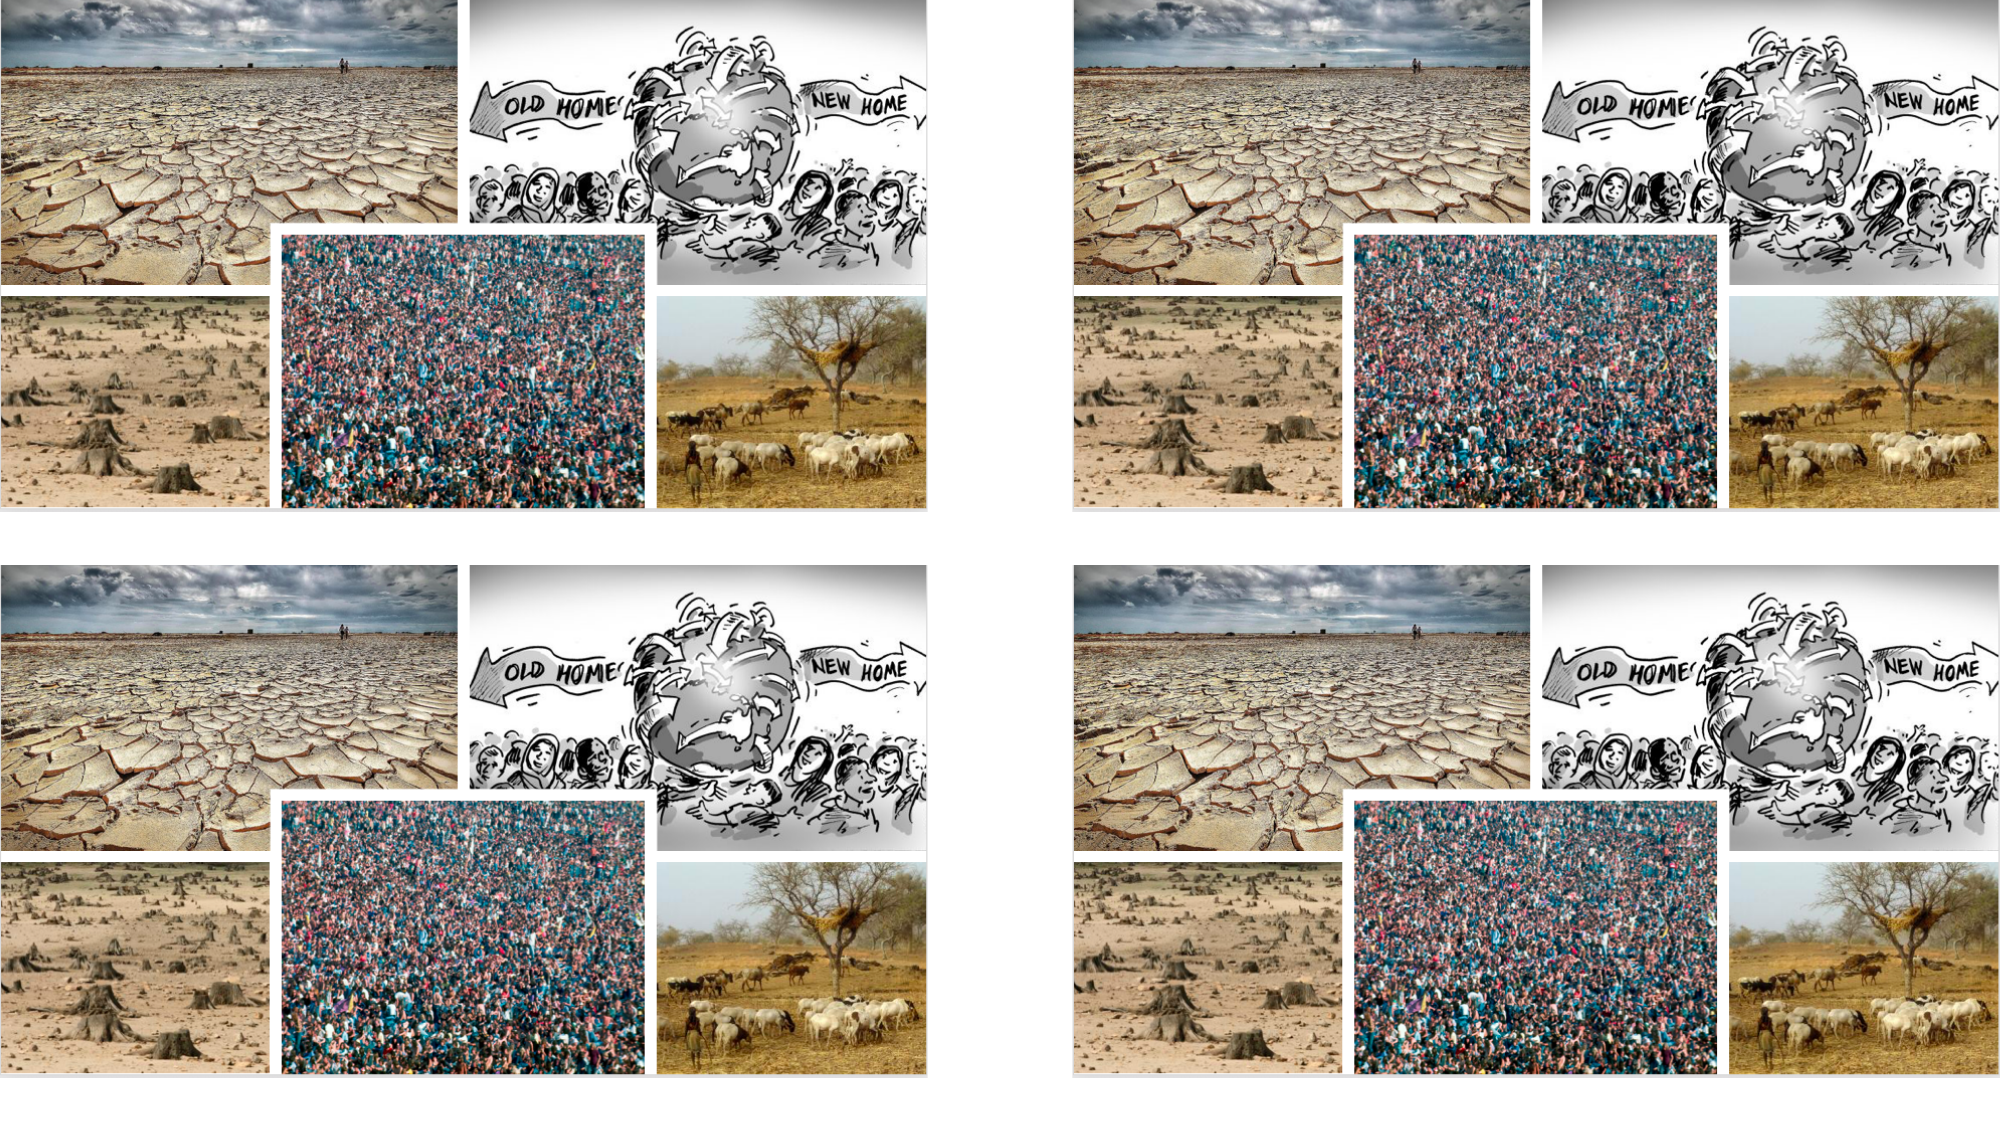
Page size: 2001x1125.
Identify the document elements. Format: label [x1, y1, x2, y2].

picture [1072, 565, 2000, 1078]
picture [0, 0, 928, 512]
picture [0, 565, 928, 1078]
picture [1072, 0, 2000, 512]
